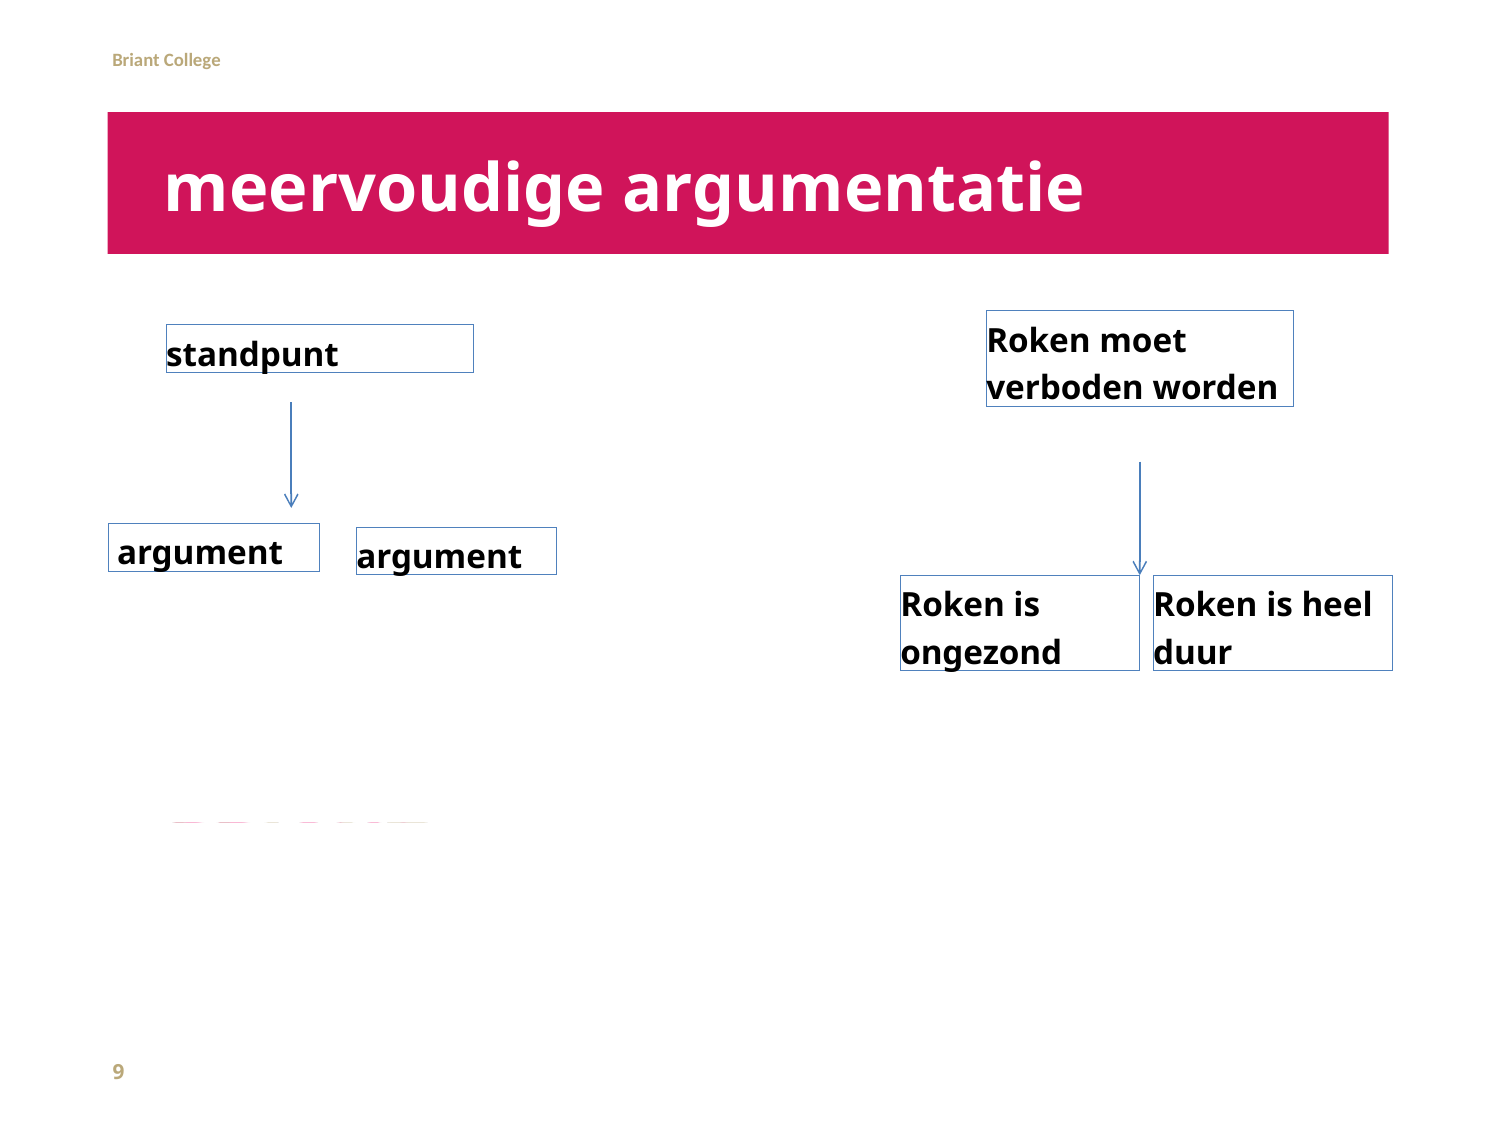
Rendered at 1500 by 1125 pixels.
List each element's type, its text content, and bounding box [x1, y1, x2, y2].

text_box Roken moet verboden worden [986, 310, 1294, 407]
text_box Roken is ongezond [900, 575, 1140, 671]
list [94, 287, 1388, 1009]
text_box Roken is heel duur [1153, 575, 1393, 671]
text_box argument [108, 523, 320, 572]
slide_number 9 [112, 1058, 160, 1088]
text_box argument [356, 527, 557, 575]
text_box standpunt [166, 324, 474, 373]
title meervoudige argumentatie [107, 112, 1389, 254]
